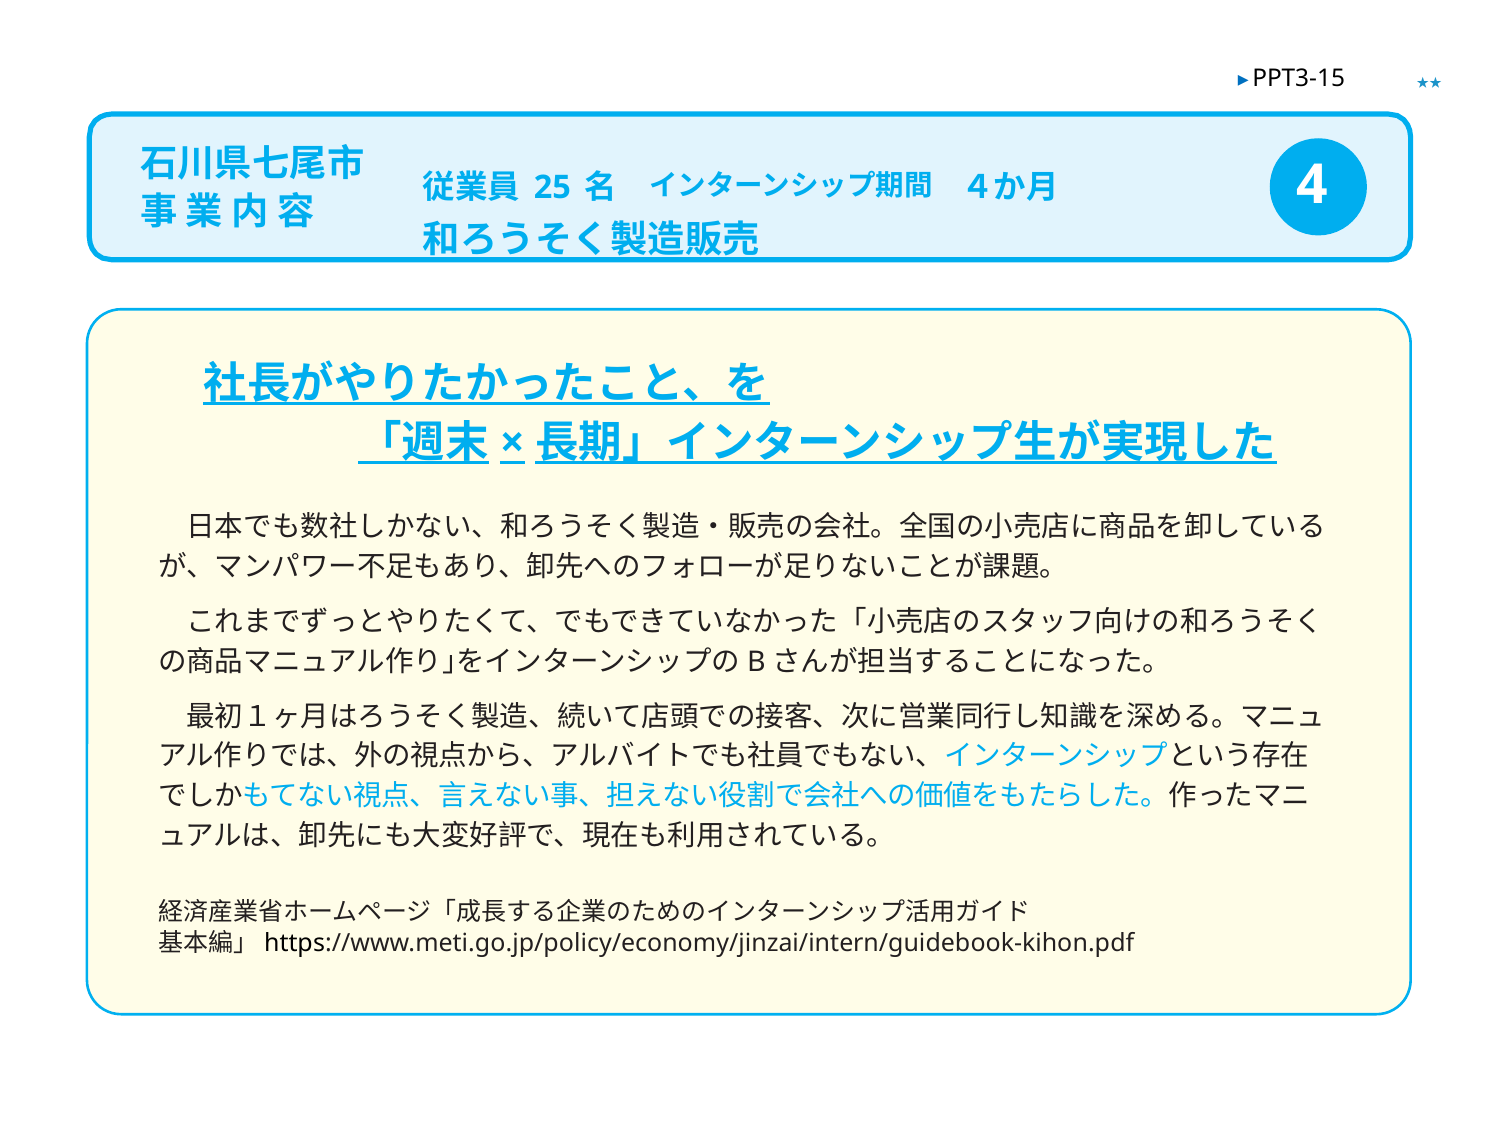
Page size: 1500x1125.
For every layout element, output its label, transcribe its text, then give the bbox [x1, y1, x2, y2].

text_box 日本でも数社しかない、和ろうそく製造・販売の会社。全国の小売店に商品を卸しているが、マンパワー不足もあり、卸先へのフォローが足りないことが課題。 これまでずっとやりたくて、でもできていなかった「小売店のスタッフ向けの和ろうそくの商品マニュアル作り｣をインターンシップのBさんが担当することになった。 最初１ヶ月はろうそく製造、続いて店頭での接客、次に営業同行し知識を深める。マニュアル作りでは、外の視点から、アルバイトでも社員でもない、インターンシップという存在でしかもてない視点、言えない事、担えない役割で会社への価値をもたらした。作ったマニュアルは、卸先にも大変好評で、現在も利用されている。 経済産業省ホームページ「成長する企業のためのインターンシップ活用ガイド 基本編」https://www.meti.go.jp/policy/economy/jinzai/intern/guidebook-kihon.pdf [156, 501, 1342, 956]
text_box [89, 113, 1411, 260]
text_box 石川県七尾市事 業 内 容 [138, 133, 392, 233]
text_box ★★ [1375, 59, 1458, 100]
text_box ▶ PPT3-15 [1236, 59, 1375, 91]
text_box [86, 309, 1411, 1015]
text_box 従業員25名 インターンシップ期間 ４か月 和ろうそく製造販売 [421, 127, 1200, 260]
text_box 4 [1294, 146, 1333, 215]
text_box [1269, 138, 1367, 236]
text_box 社長がやりたかったこと、を 「週末×長期」インターンシップ生が実現した [201, 345, 1335, 467]
